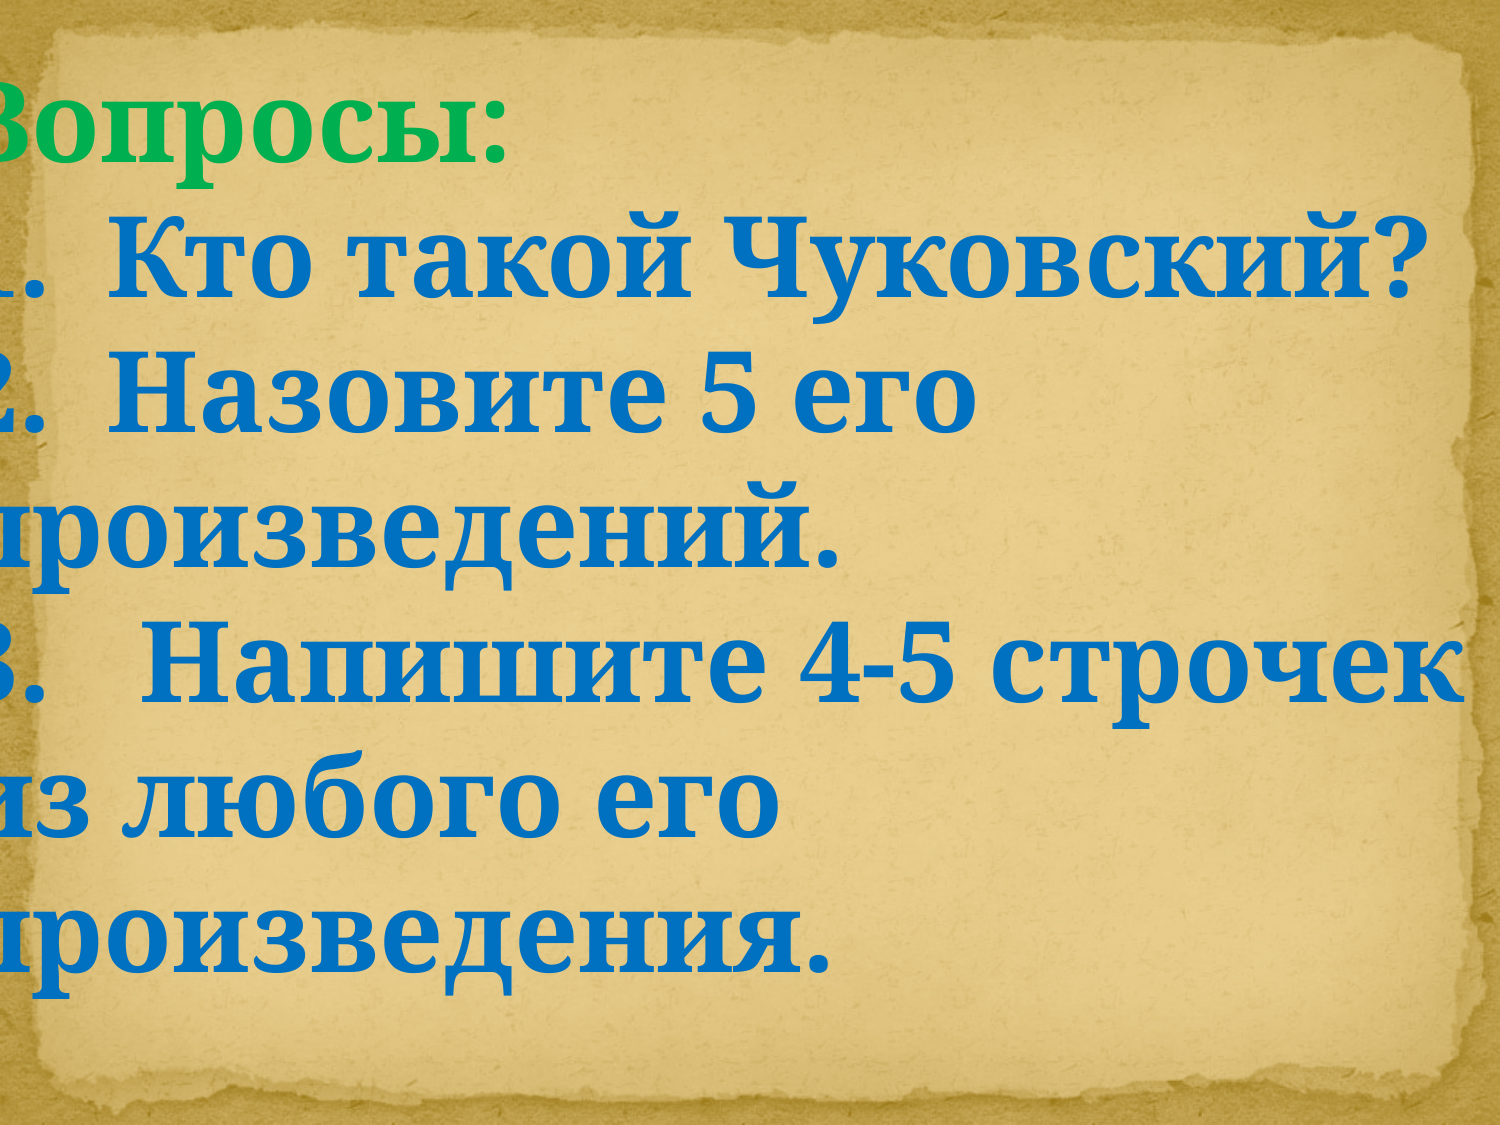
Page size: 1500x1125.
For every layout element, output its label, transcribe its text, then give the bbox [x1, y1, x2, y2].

text_box Вопросы: Кто такой Чуковский? Назовите 5 его произведений. 3. Напишите 4-5 строчек из любого его произведения. [0, 42, 1500, 1125]
